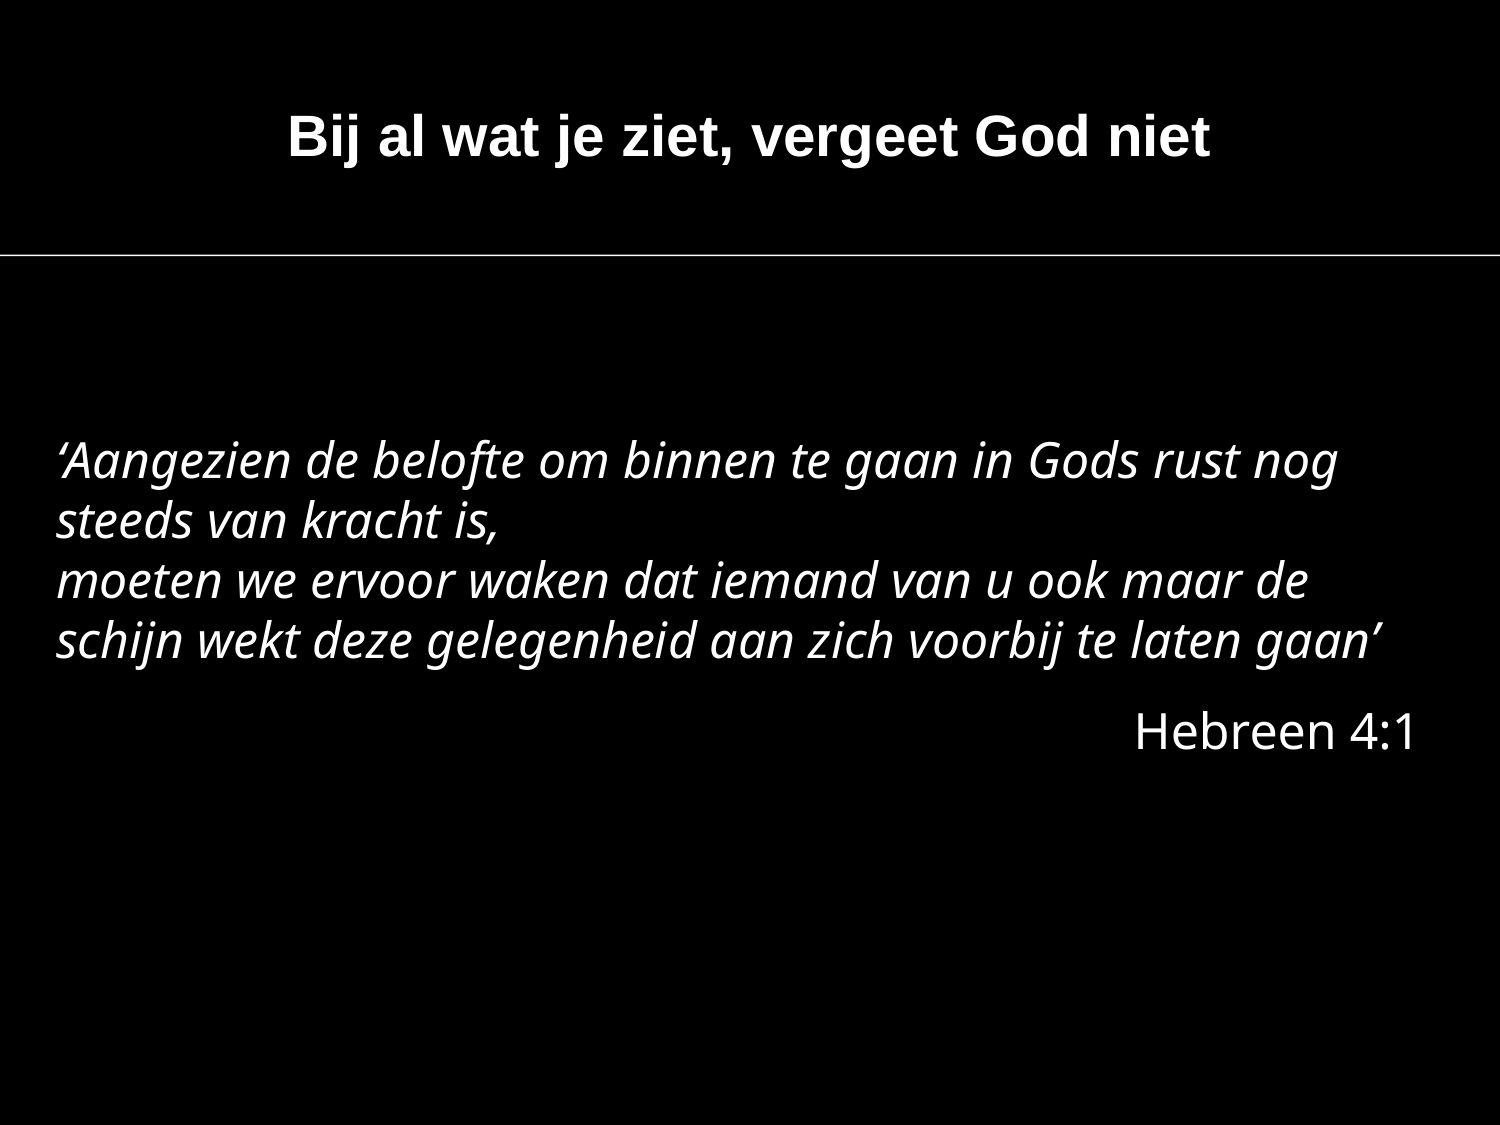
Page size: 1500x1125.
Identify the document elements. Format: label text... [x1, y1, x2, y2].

text_box ‘Aangezien de belofte om binnen te gaan in Gods rust nog steeds van kracht is, moeten we ervoor waken dat iemand van u ook maar de schijn wekt deze gelegenheid aan zich voorbij te laten gaan’ Hebreen 4:1 [41, 420, 1436, 768]
text_box Bij al wat je ziet, vergeet God niet [272, 90, 1228, 176]
